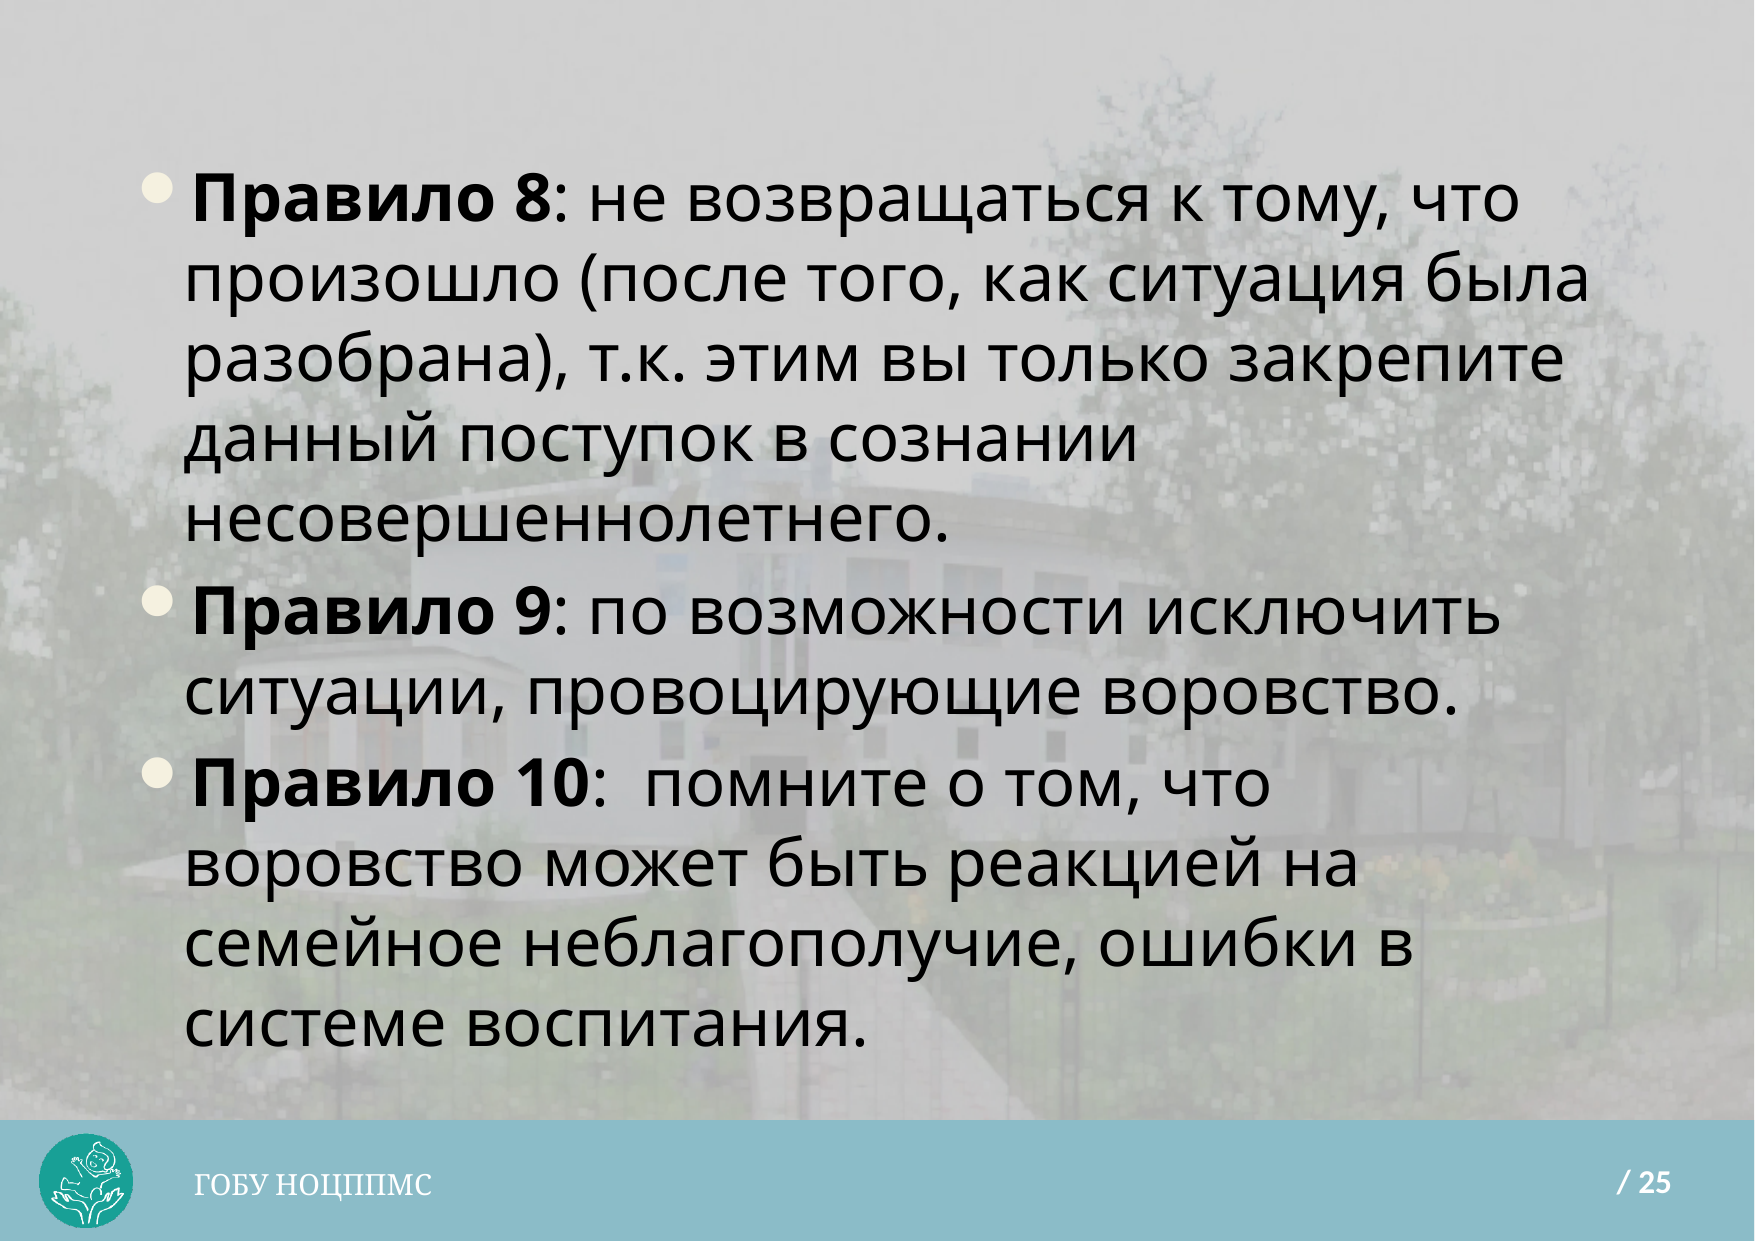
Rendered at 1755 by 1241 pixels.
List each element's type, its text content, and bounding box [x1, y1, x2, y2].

picture [0, 0, 1755, 1241]
text_box Правило 8: не возвращаться к тому, что произошло (после того, как ситуация была разобрана), т.к. этим вы только закрепите данный поступок в сознании несовершеннолетнего. Правило 9: по возможности исключить ситуации, провоцирующие воровство. Правило 10: помните о том, что воровство может быть реакцией на семейное неблагополучие, ошибки в системе воспитания. [109, 147, 1615, 1068]
